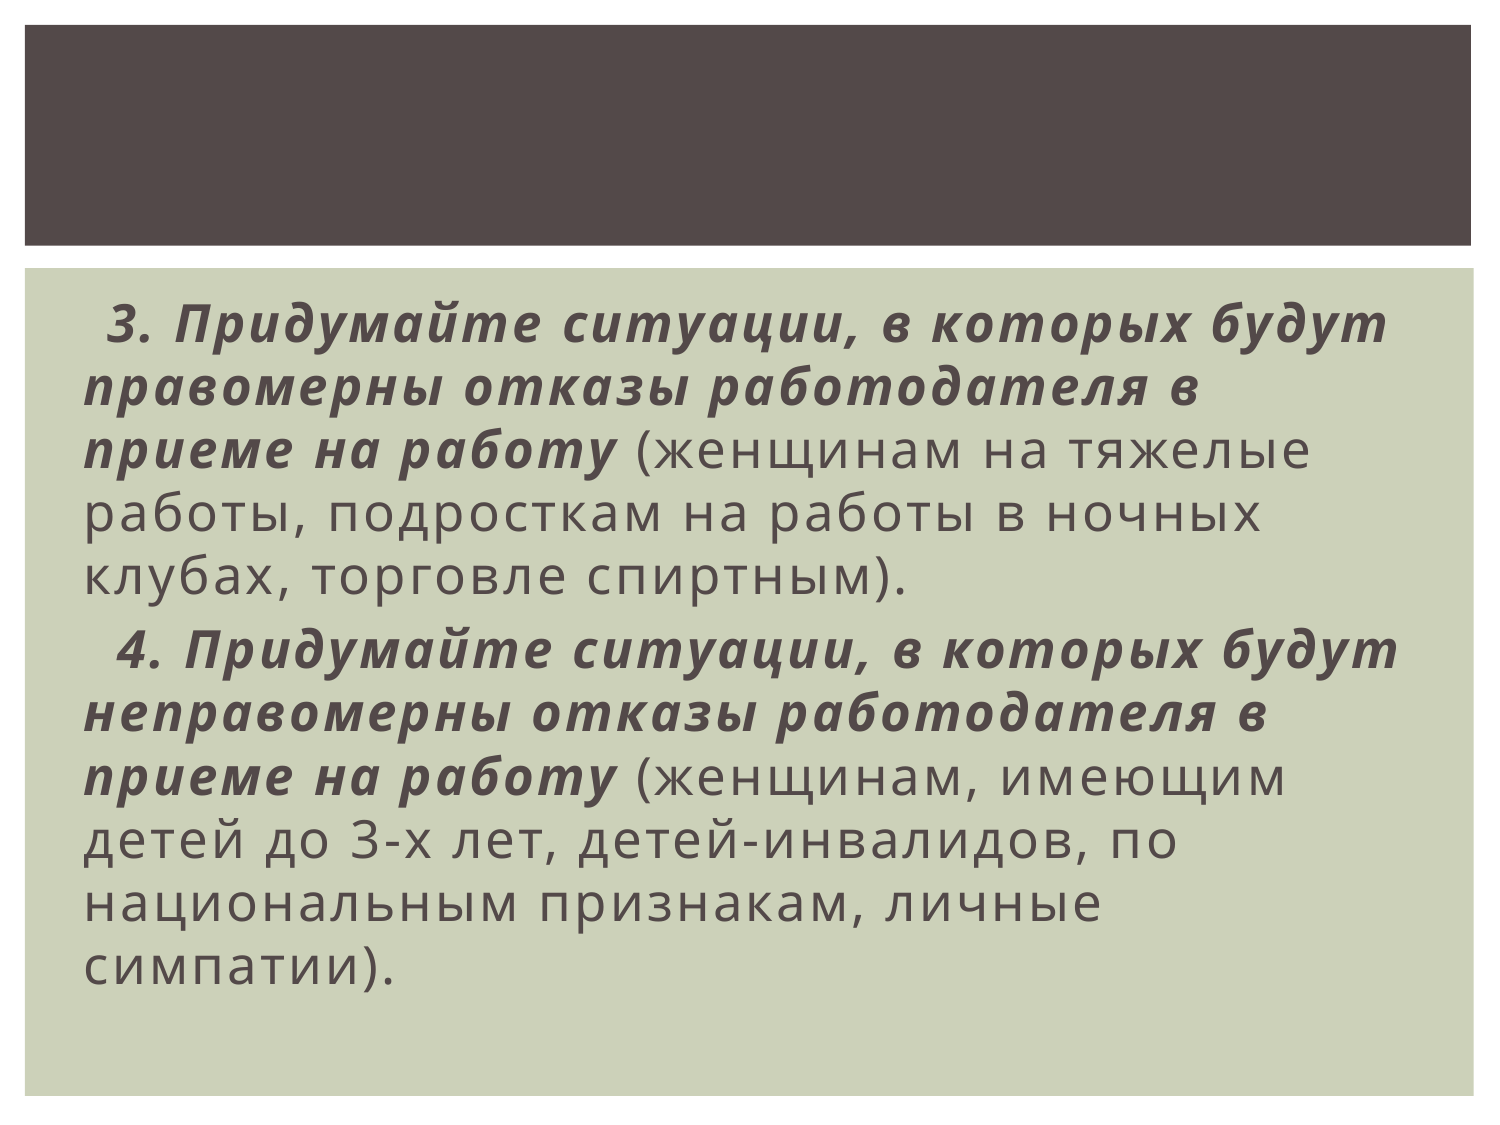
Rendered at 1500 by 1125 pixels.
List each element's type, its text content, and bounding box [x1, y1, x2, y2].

list 3. Придумайте ситуации, в которых будут правомерны отказы работодателя в приеме на работу (женщинам на тяжелые работы, подросткам на работы в ночных клубах, торговле спиртным). 4. Придумайте ситуации, в которых будут неправомерны отказы работодателя в приеме на работу (женщинам, имеющим детей до 3-х лет, детей-инвалидов, по национальным признакам, личные симпатии). [62, 281, 1442, 1005]
